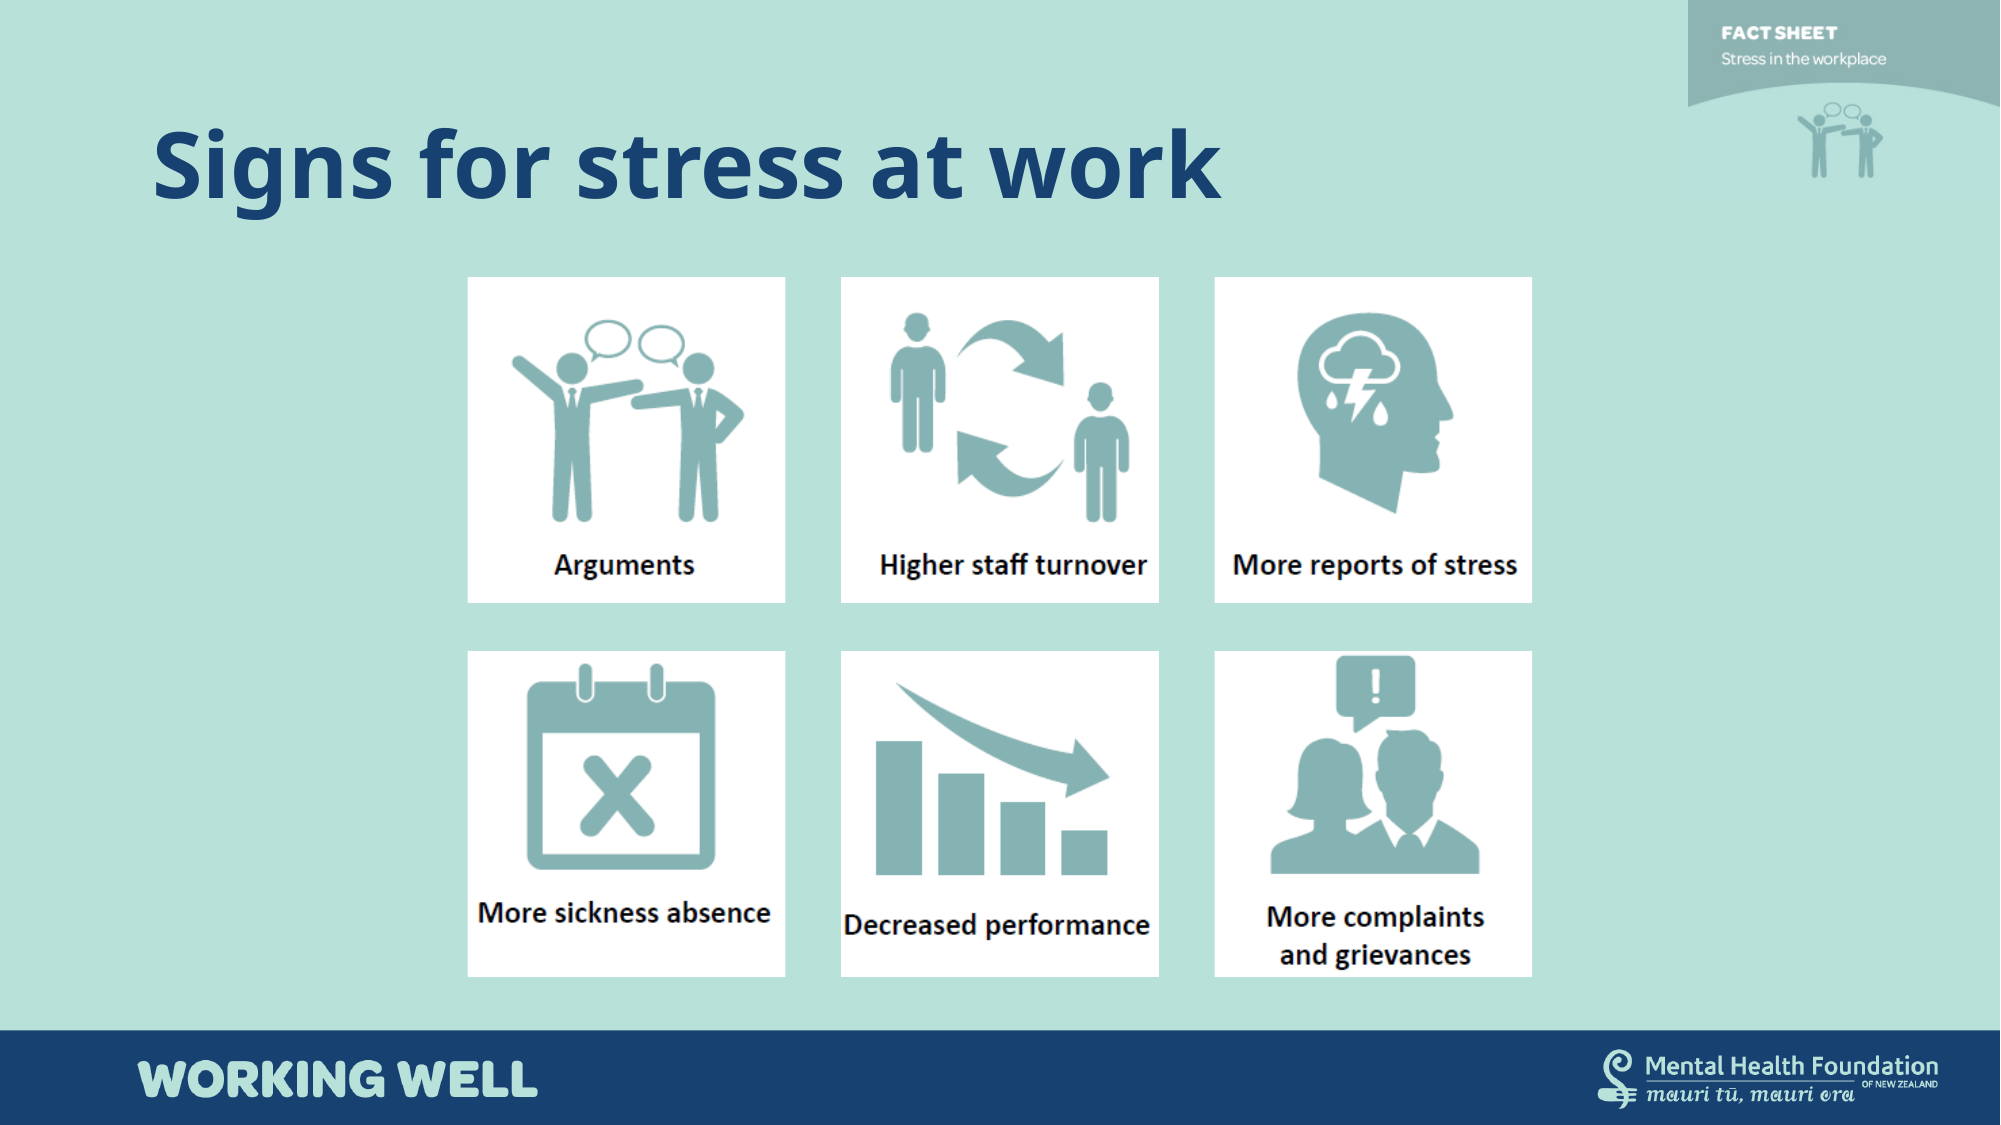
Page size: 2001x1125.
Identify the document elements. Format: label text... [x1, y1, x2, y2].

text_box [467, 277, 1533, 977]
title Signs for stress at work [137, 59, 1863, 278]
picture [1688, 0, 2000, 195]
picture [137, 1060, 538, 1098]
picture [1597, 1049, 1938, 1109]
